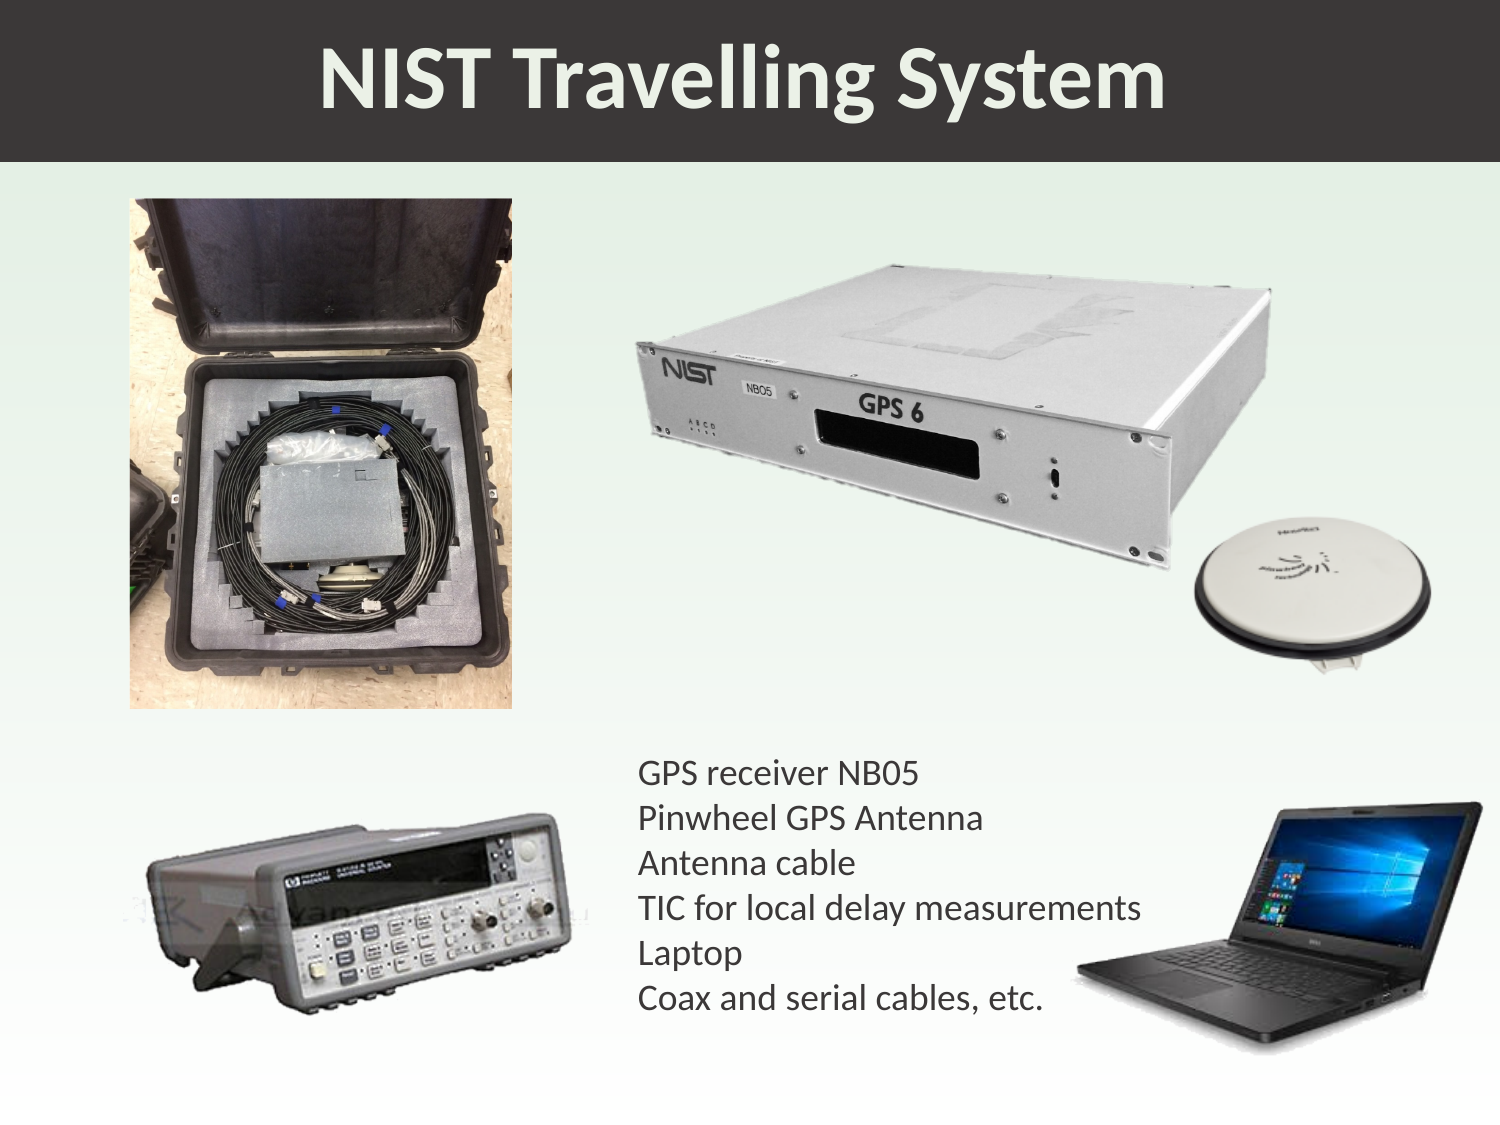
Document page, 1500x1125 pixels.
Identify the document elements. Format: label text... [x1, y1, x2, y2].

title NIST Travelling System [97, 21, 1391, 137]
picture [123, 792, 593, 1032]
picture [1190, 488, 1438, 707]
text_box GPS receiver NB05 Pinwheel GPS Antenna Antenna cable TIC for local delay measurements Laptop Coax and serial cables, etc. [623, 740, 1158, 1026]
picture [1058, 785, 1496, 1067]
picture [776, 80, 1109, 750]
picture [65, 199, 576, 708]
